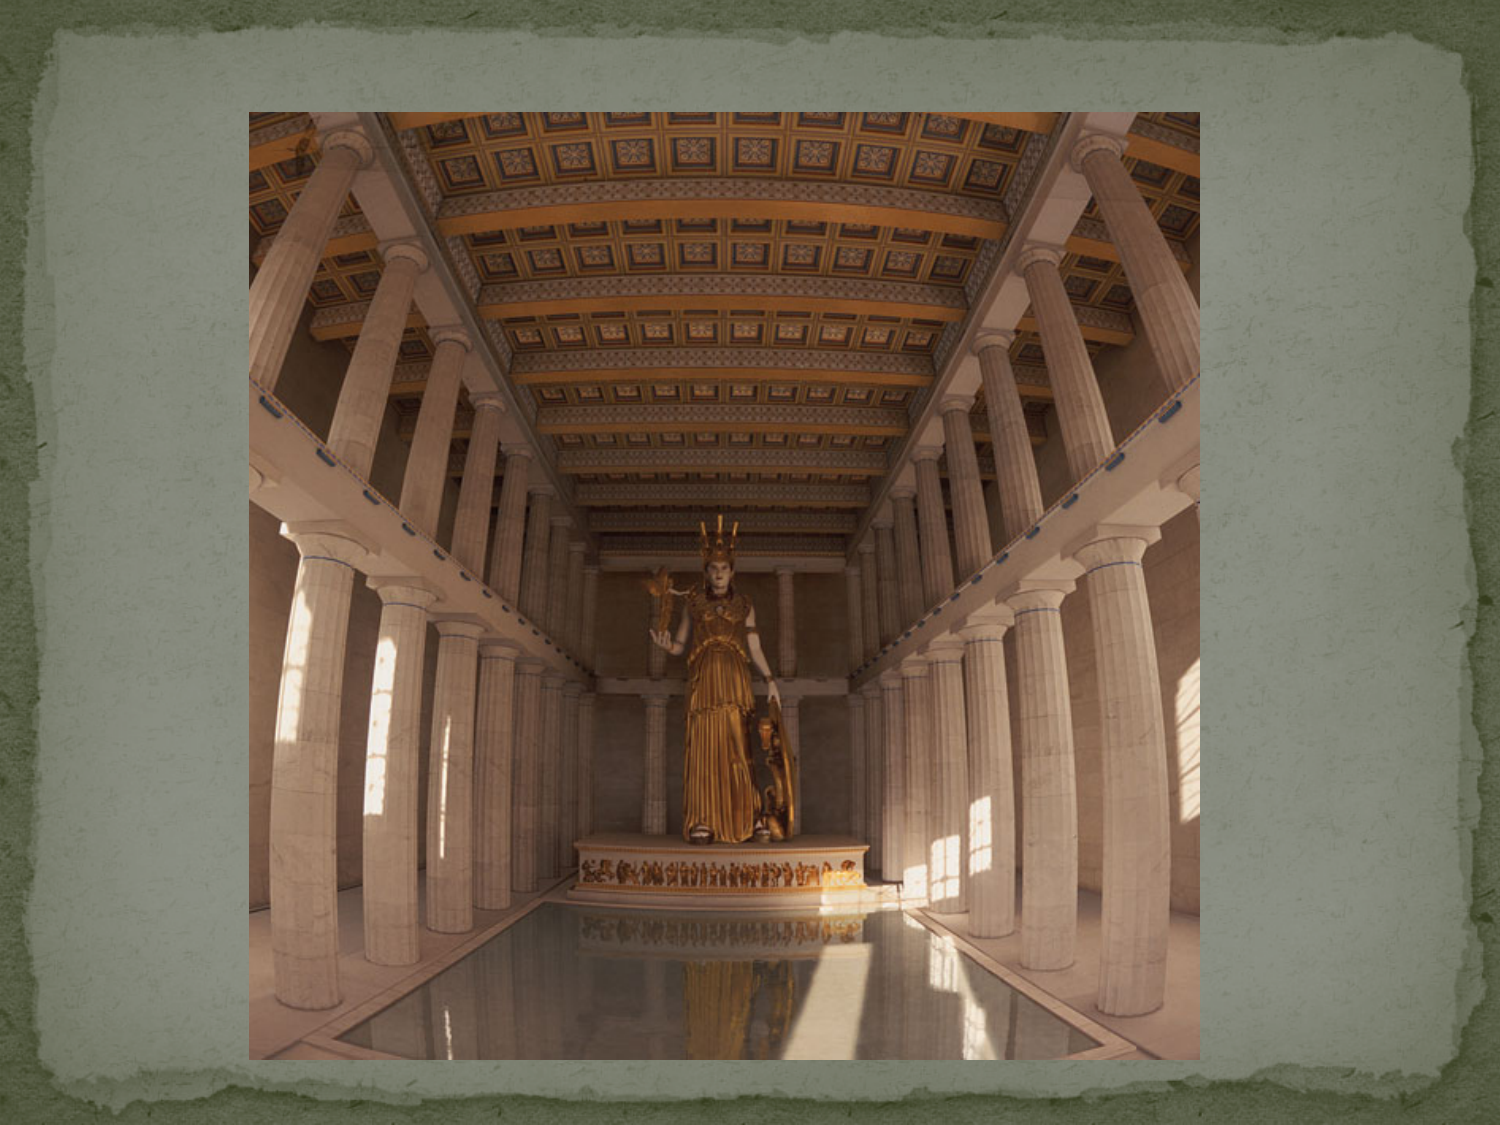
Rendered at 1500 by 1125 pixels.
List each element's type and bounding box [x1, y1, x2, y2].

picture [249, 112, 1200, 1060]
